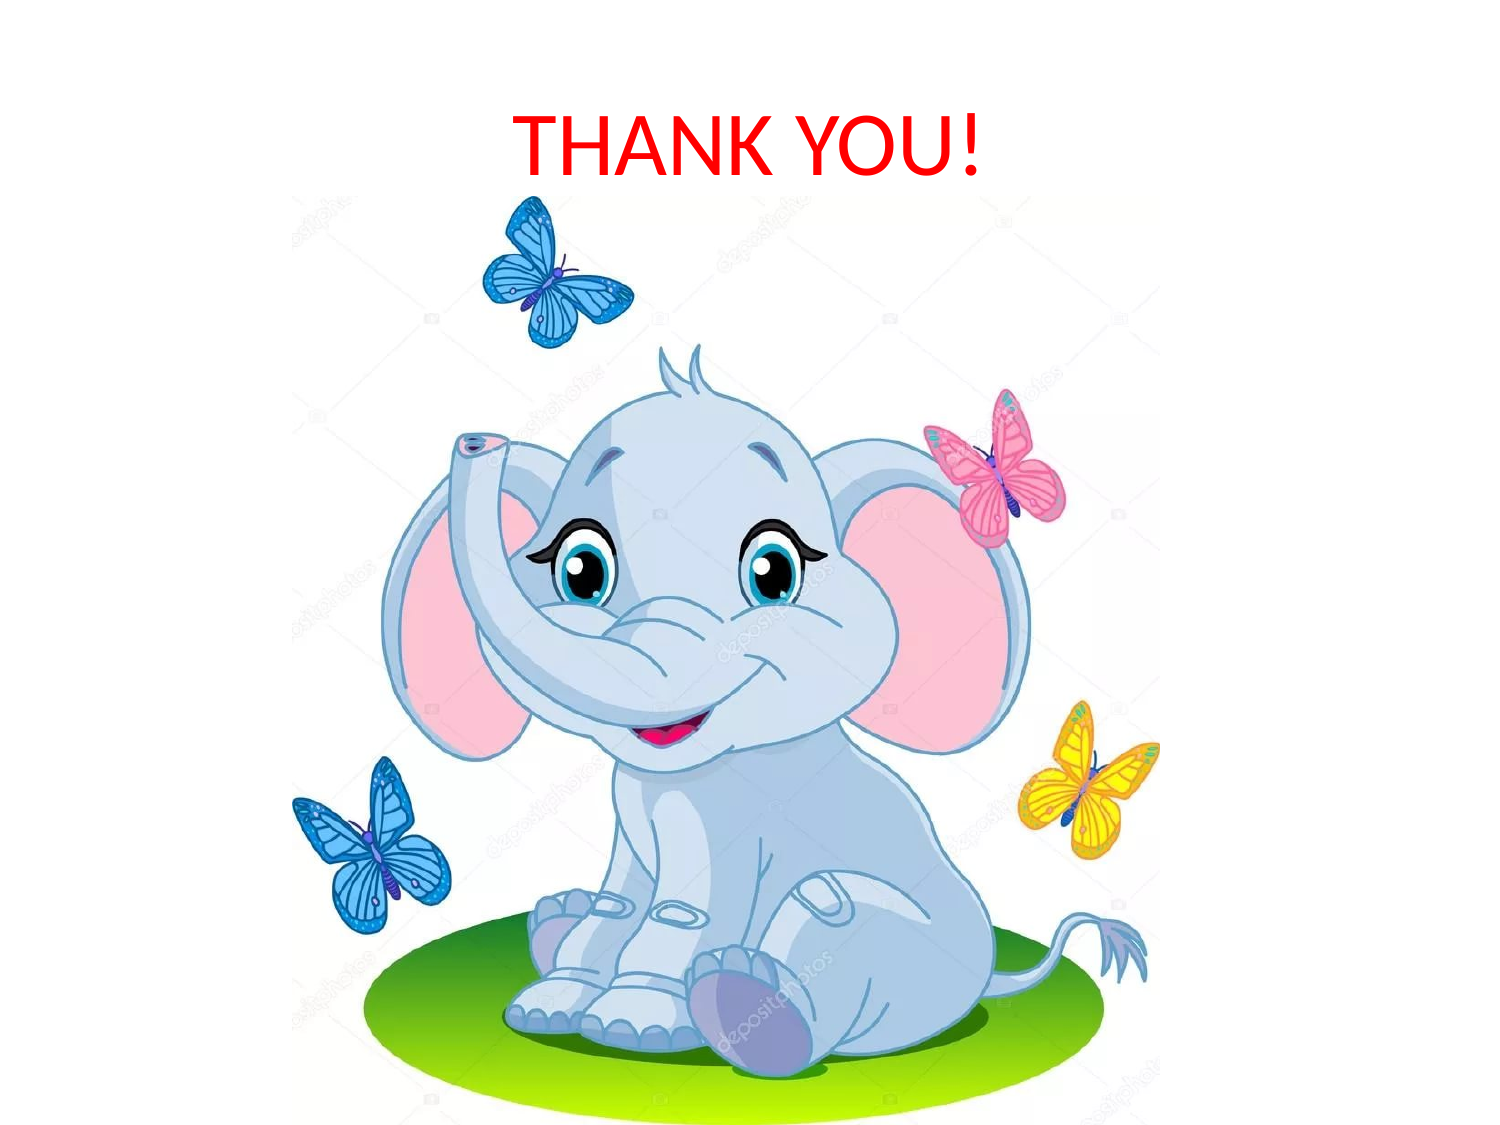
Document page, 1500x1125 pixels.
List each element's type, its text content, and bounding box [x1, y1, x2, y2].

title THANK YOU! [75, 45, 1425, 233]
picture [292, 195, 1160, 1125]
